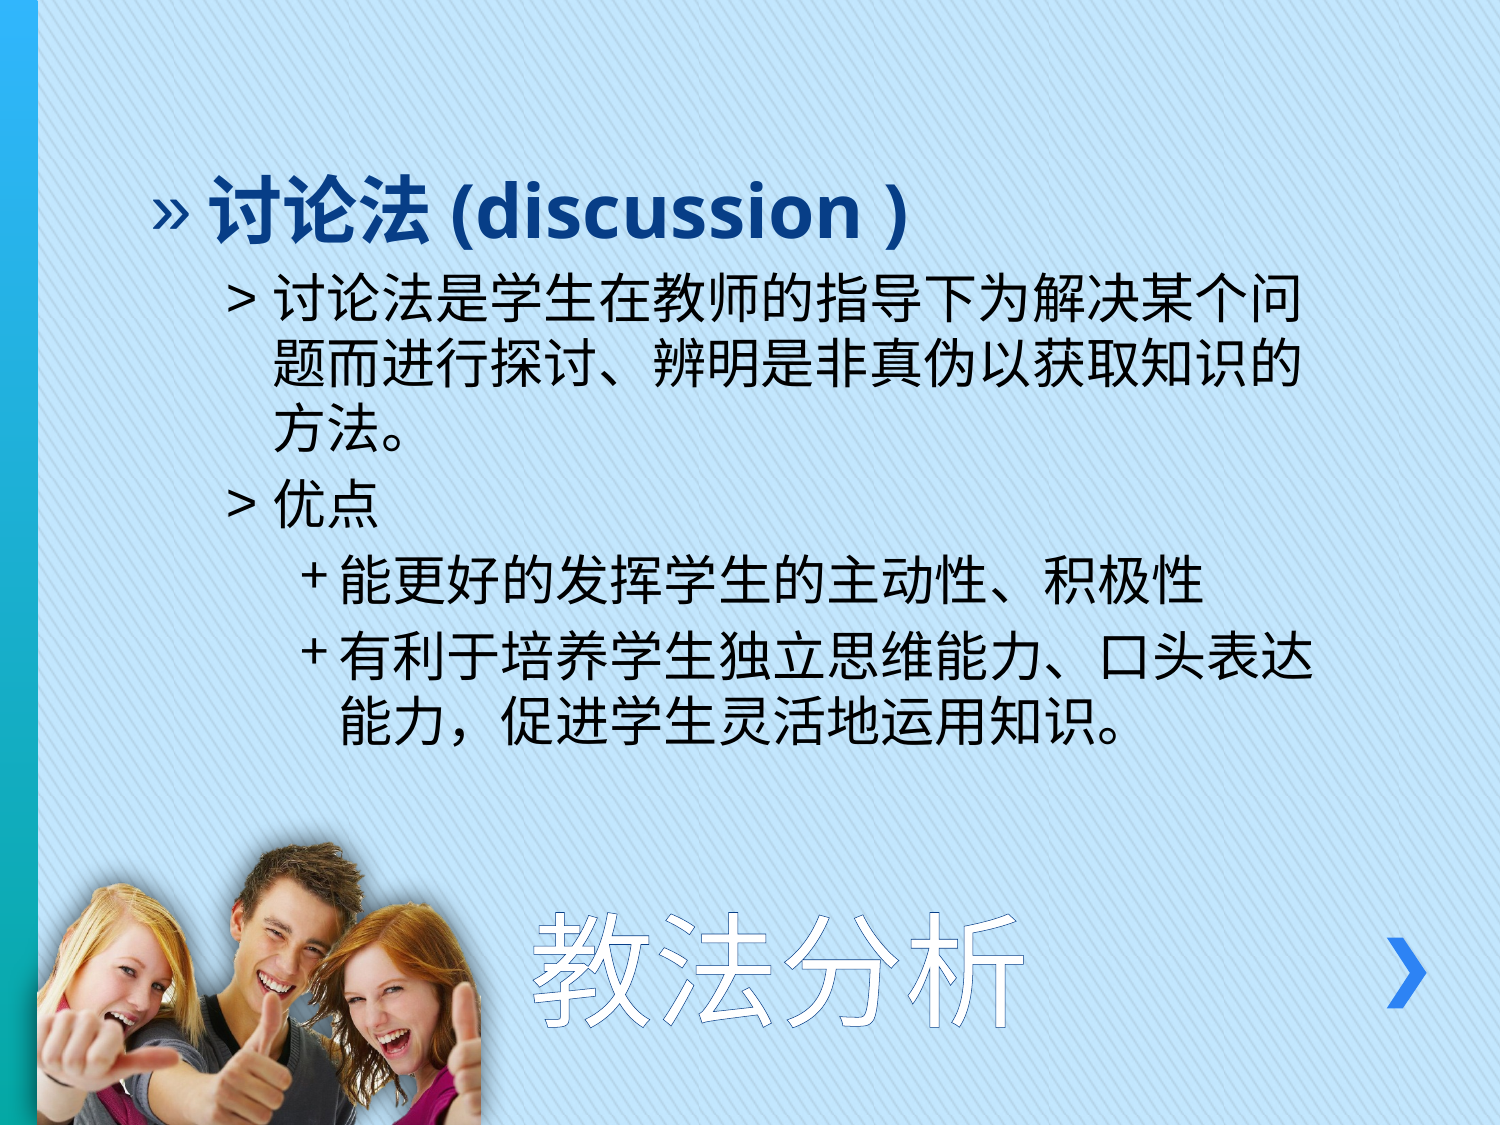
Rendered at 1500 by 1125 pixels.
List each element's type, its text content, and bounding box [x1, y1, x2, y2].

list 讨论法(discussion ) 讨论法是学生在教师的指导下为解决某个问题而进行探讨、辨明是非真伪以获取知识的方法。 优点 能更好的发挥学生的主动性、积极性 有利于培养学生独立思维能力、口头表达能力，促进学生灵活地运用知识。 [135, 156, 1361, 882]
title 教法分析 [513, 862, 1388, 1050]
picture [37, 810, 481, 1125]
